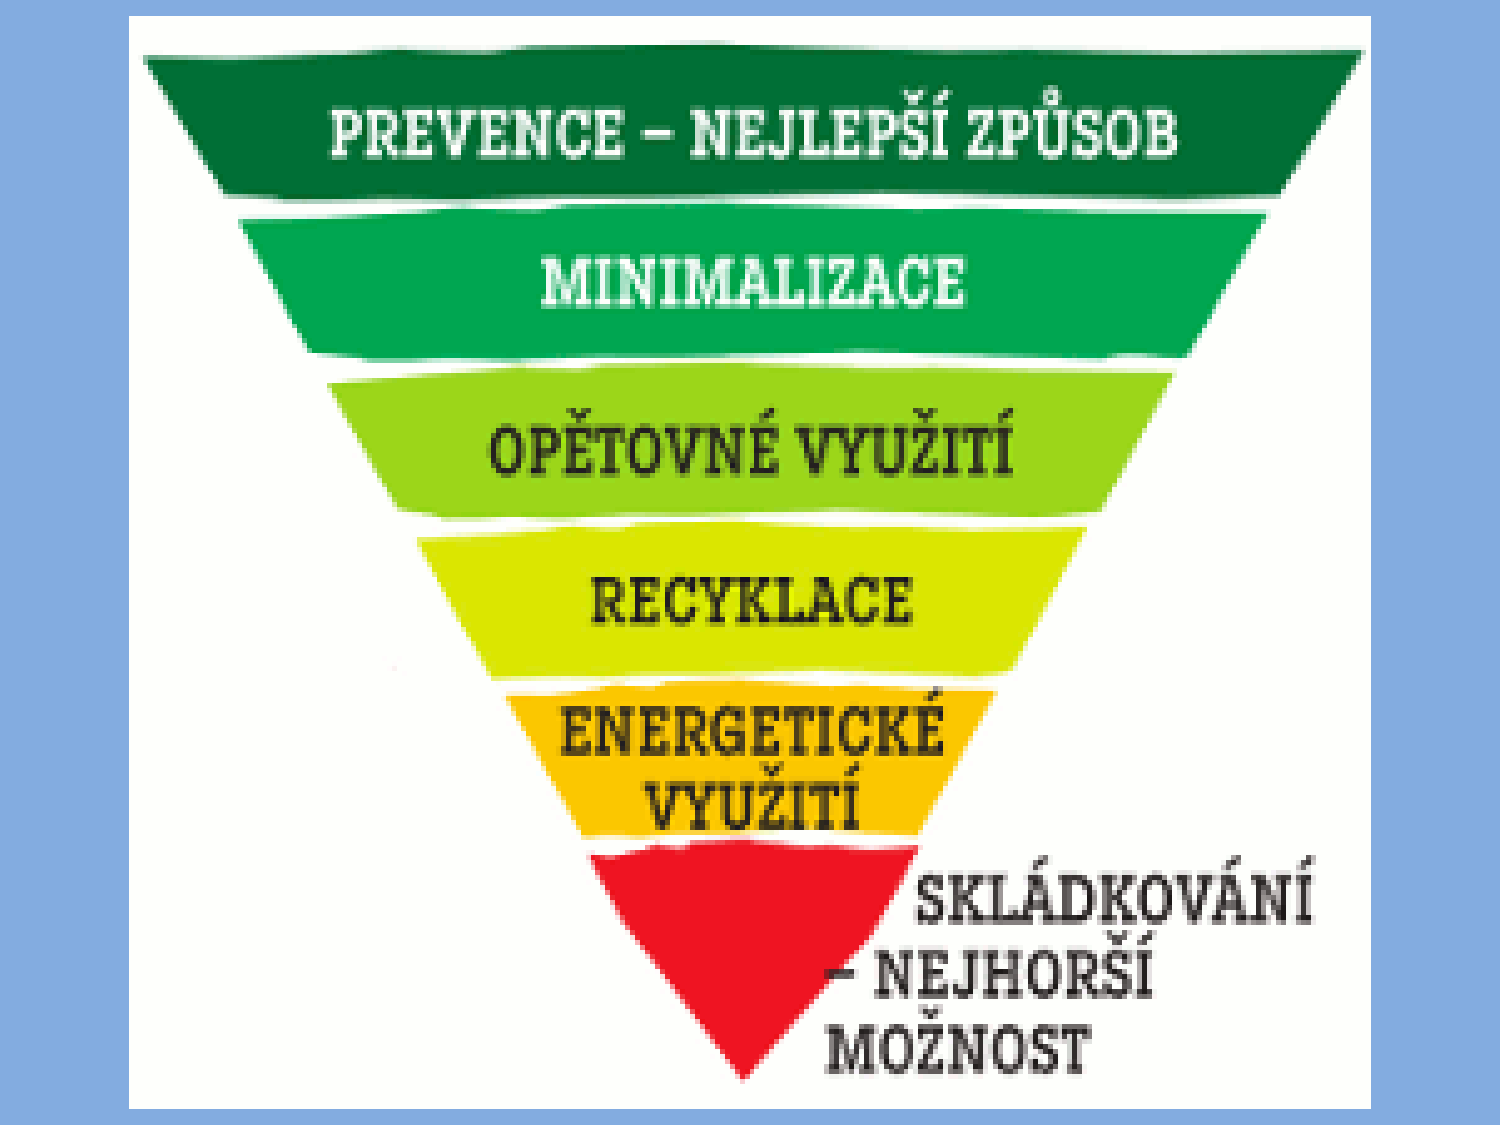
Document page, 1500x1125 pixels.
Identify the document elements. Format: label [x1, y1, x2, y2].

picture [129, 16, 1371, 1109]
